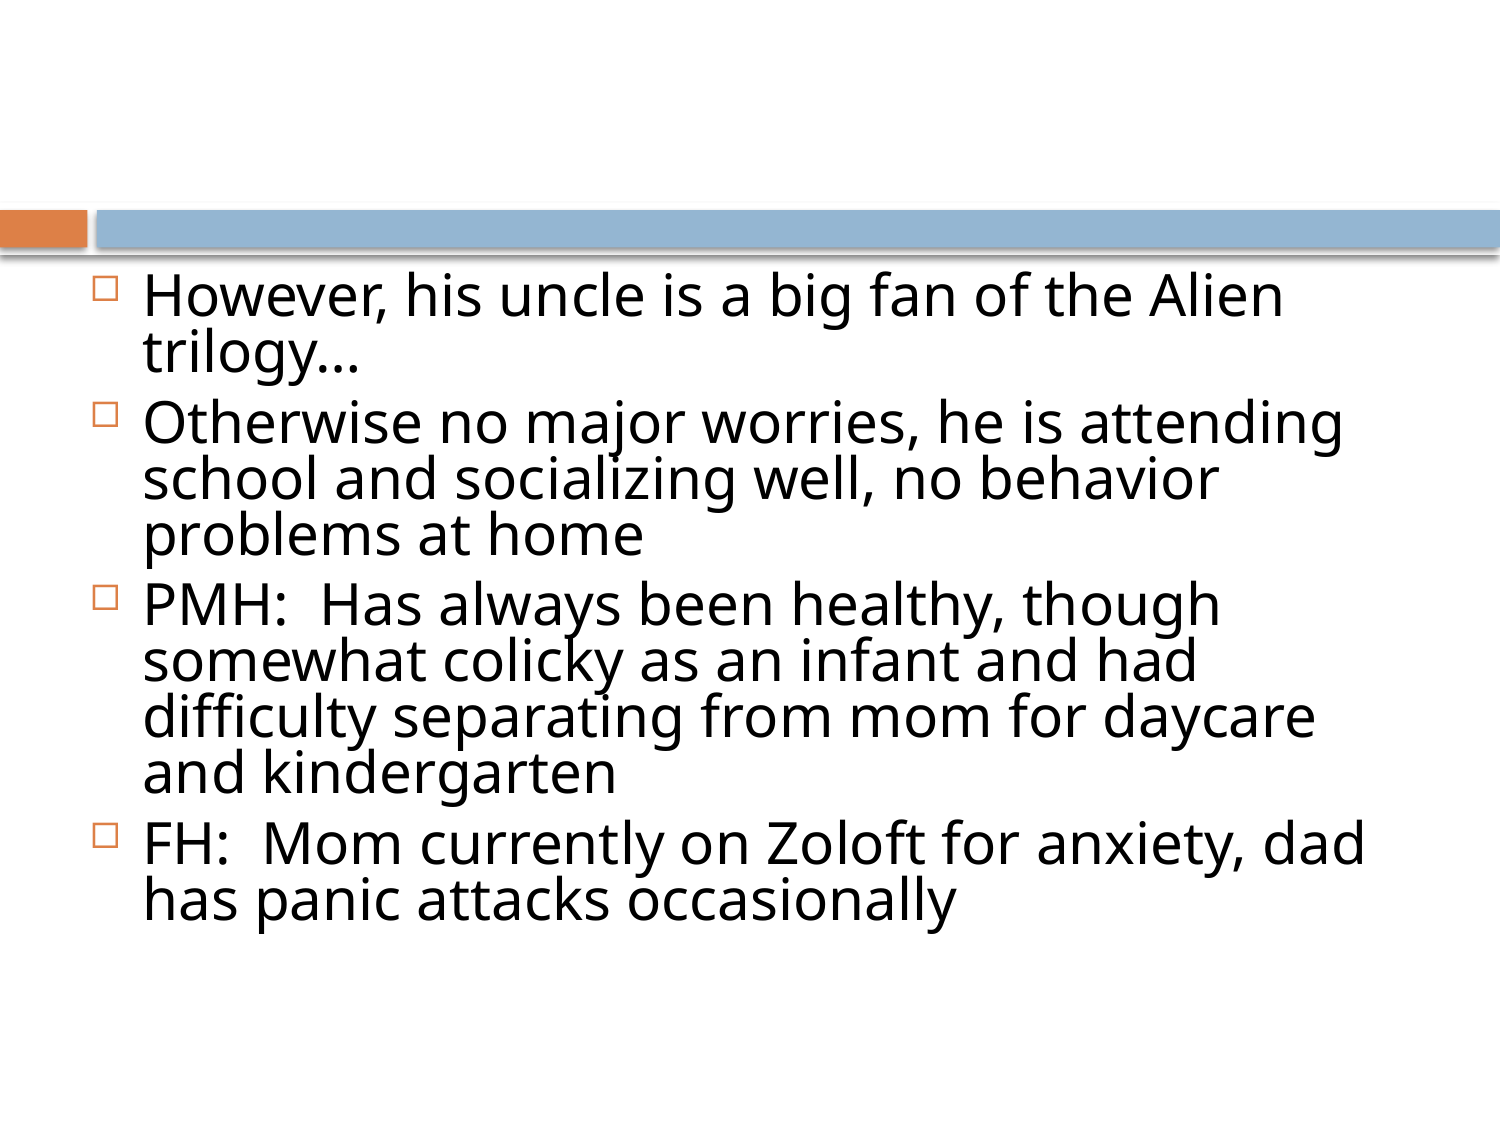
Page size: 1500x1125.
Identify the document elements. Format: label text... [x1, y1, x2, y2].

list However, his uncle is a big fan of the Alien trilogy… Otherwise no major worries, he is attending school and socializing well, no behavior problems at home PMH: Has always been healthy, though somewhat colicky as an infant and had difficulty separating from mom for daycare and kindergarten FH: Mom currently on Zoloft for anxiety, dad has panic attacks occasionally [75, 264, 1425, 1125]
